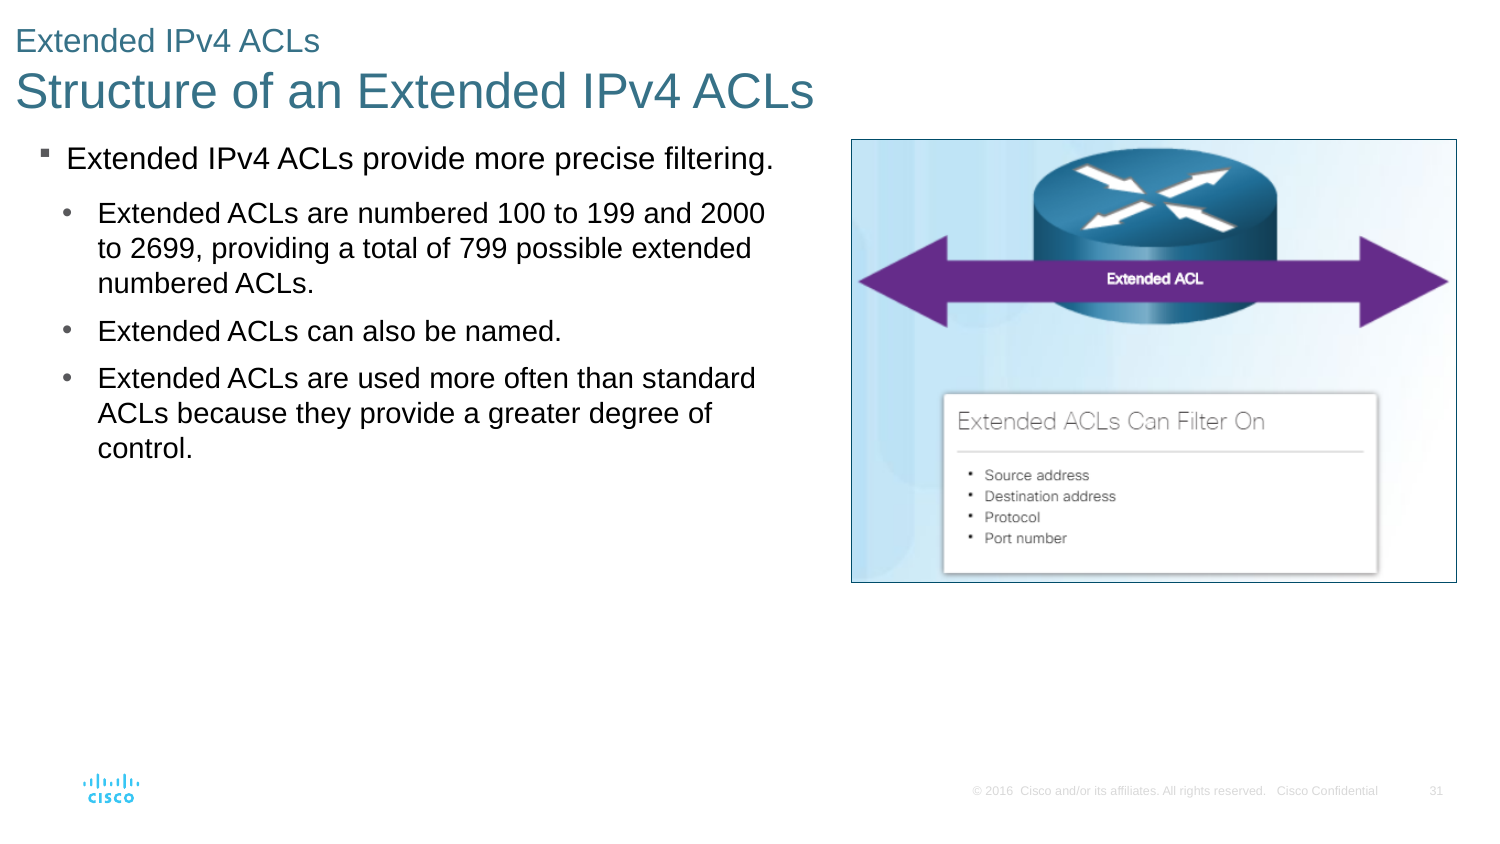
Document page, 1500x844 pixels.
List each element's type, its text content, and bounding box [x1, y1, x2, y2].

picture [853, 141, 1455, 581]
title Extended IPv4 ACLs Structure of an Extended IPv4 ACLs [0, 6, 1500, 131]
list Extended IPv4 ACLs provide more precise filtering. Extended ACLs are numbered 100 to 199 and 2000 to 2699, providing a total of 799 possible extended numbered ACLs. Extended ACLs can also be named. Extended ACLs are used more often than standard ACLs because they provide a greater degree of control. [23, 131, 828, 813]
